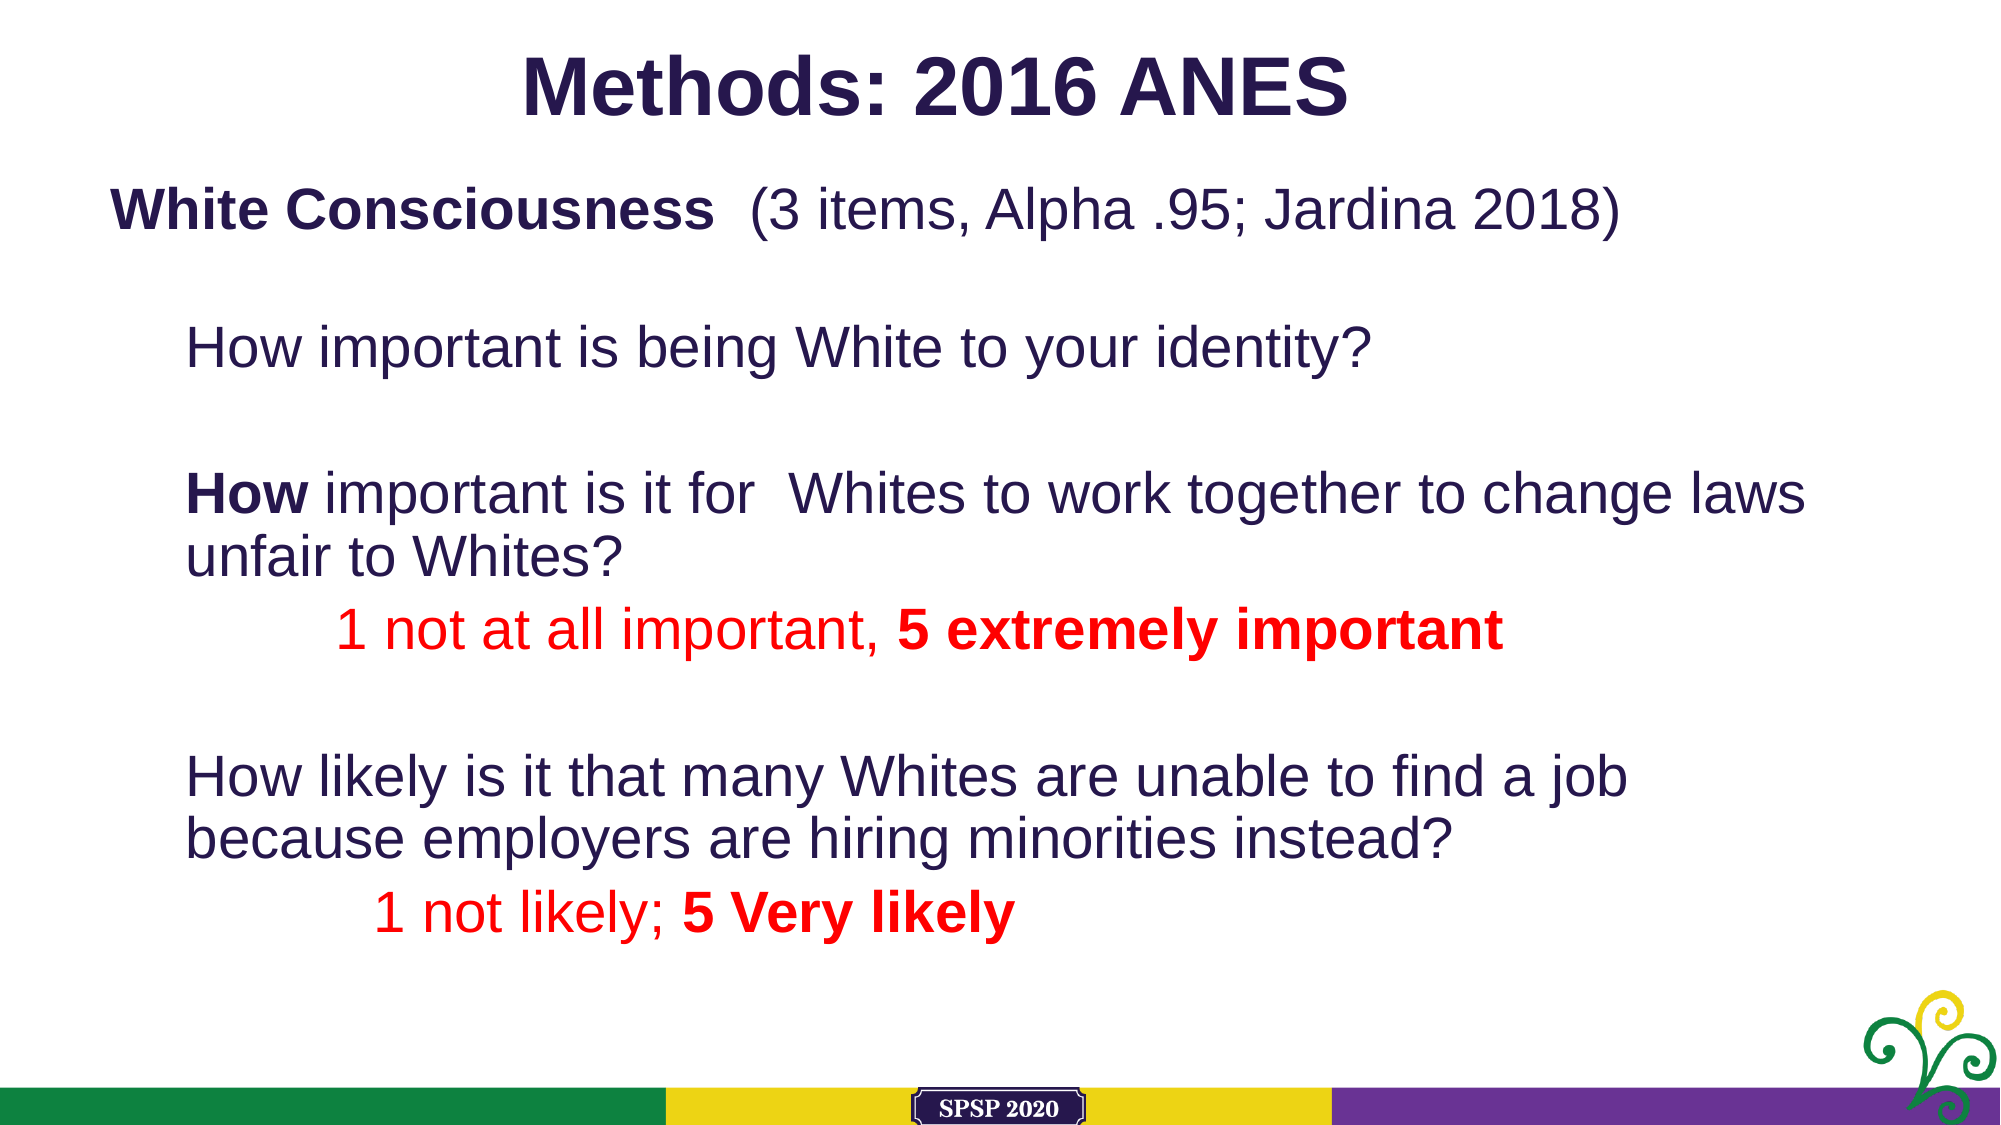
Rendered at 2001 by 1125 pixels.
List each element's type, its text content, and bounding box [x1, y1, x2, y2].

text_box Methods: 2016 ANES [255, 0, 1639, 165]
list White Consciousness (3 items, Alpha .95; Jardina 2018) How important is being White to your identity? How important is it for Whites to work together to change laws unfair to Whites? 1 not at all important, 5 extremely important How likely is it that many Whites are unable to find a job because employers are hiring minorities instead? 1 not likely; 5 Very likely [95, 81, 1858, 967]
picture [911, 1087, 1086, 1125]
picture [1862, 989, 1998, 1125]
